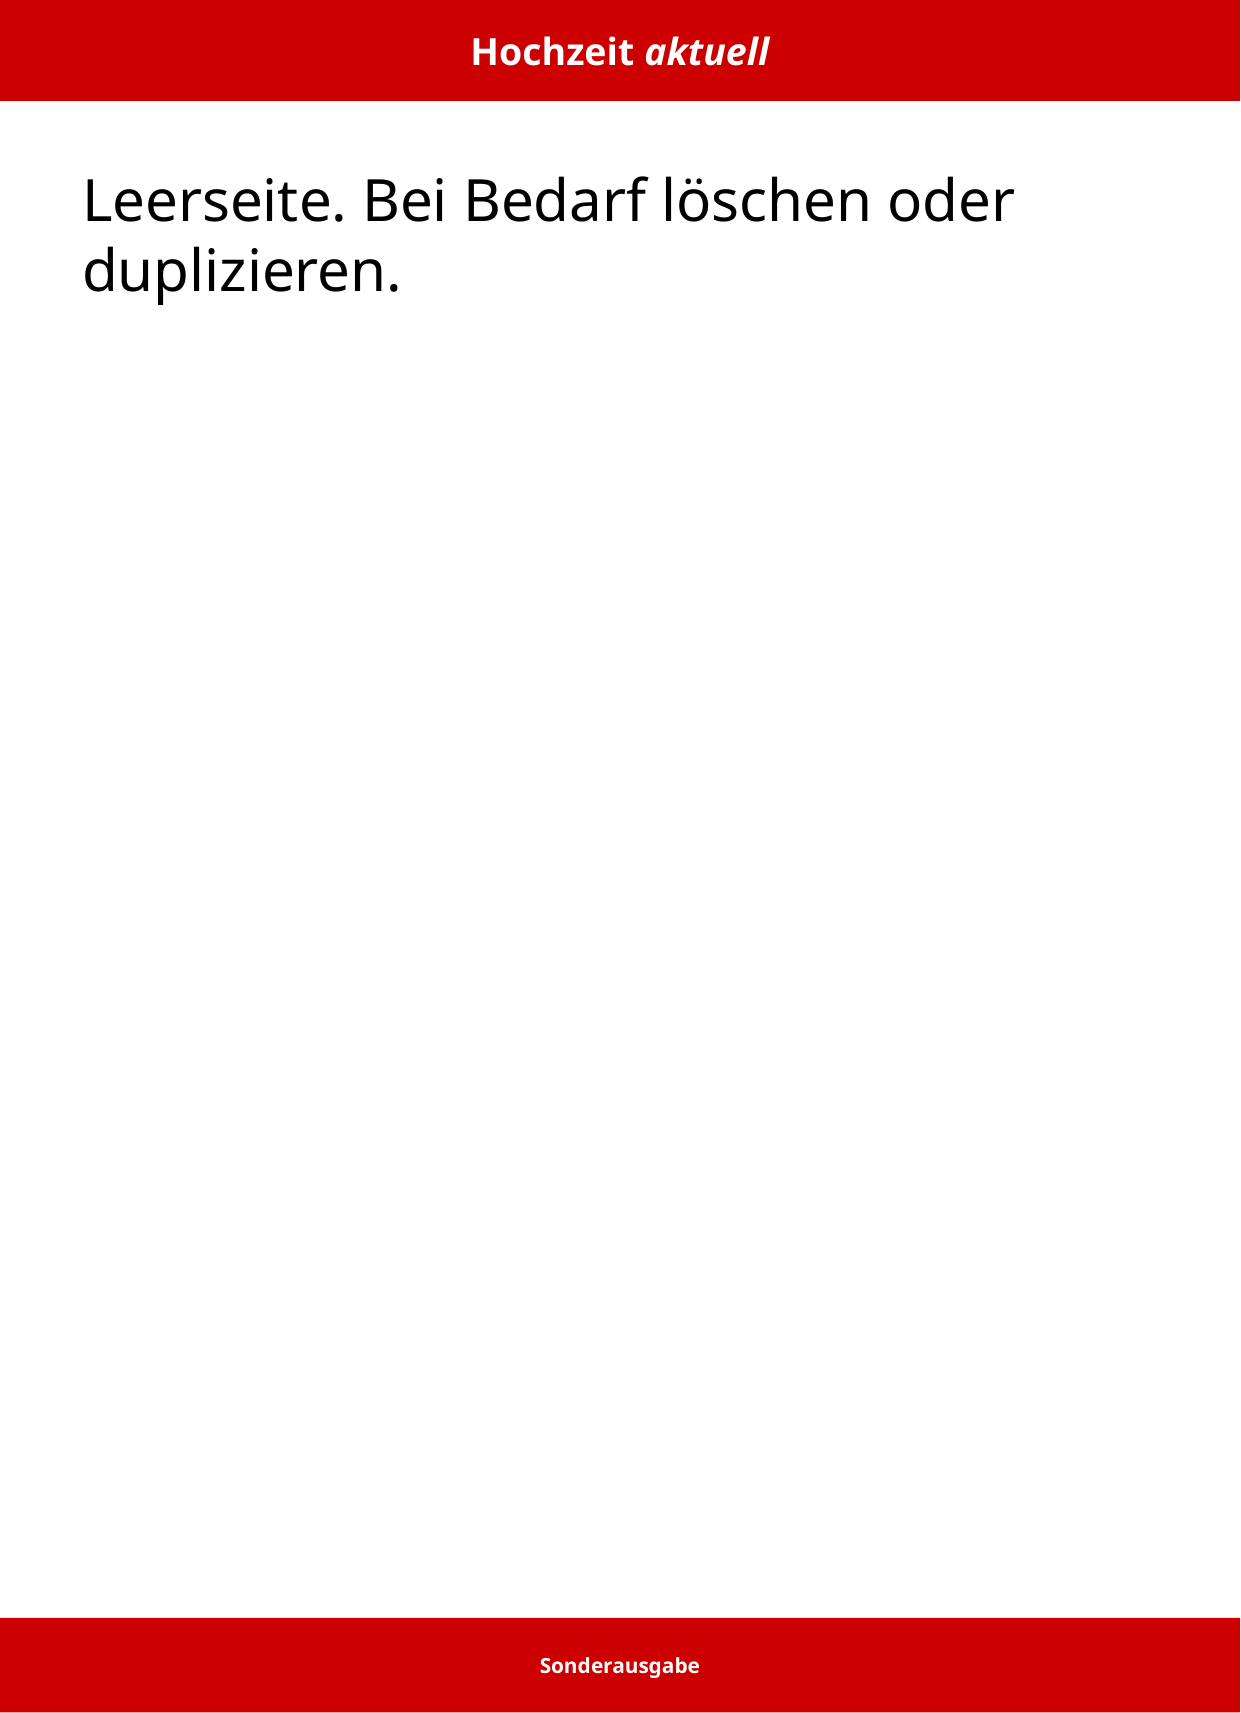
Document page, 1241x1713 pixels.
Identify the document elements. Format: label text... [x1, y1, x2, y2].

text_box Sonderausgabe [0, 1617, 1241, 1713]
title Leerseite. Bei Bedarf löschen oder duplizieren. [67, 148, 1223, 339]
text_box Hochzeit aktuell [0, 0, 1241, 101]
